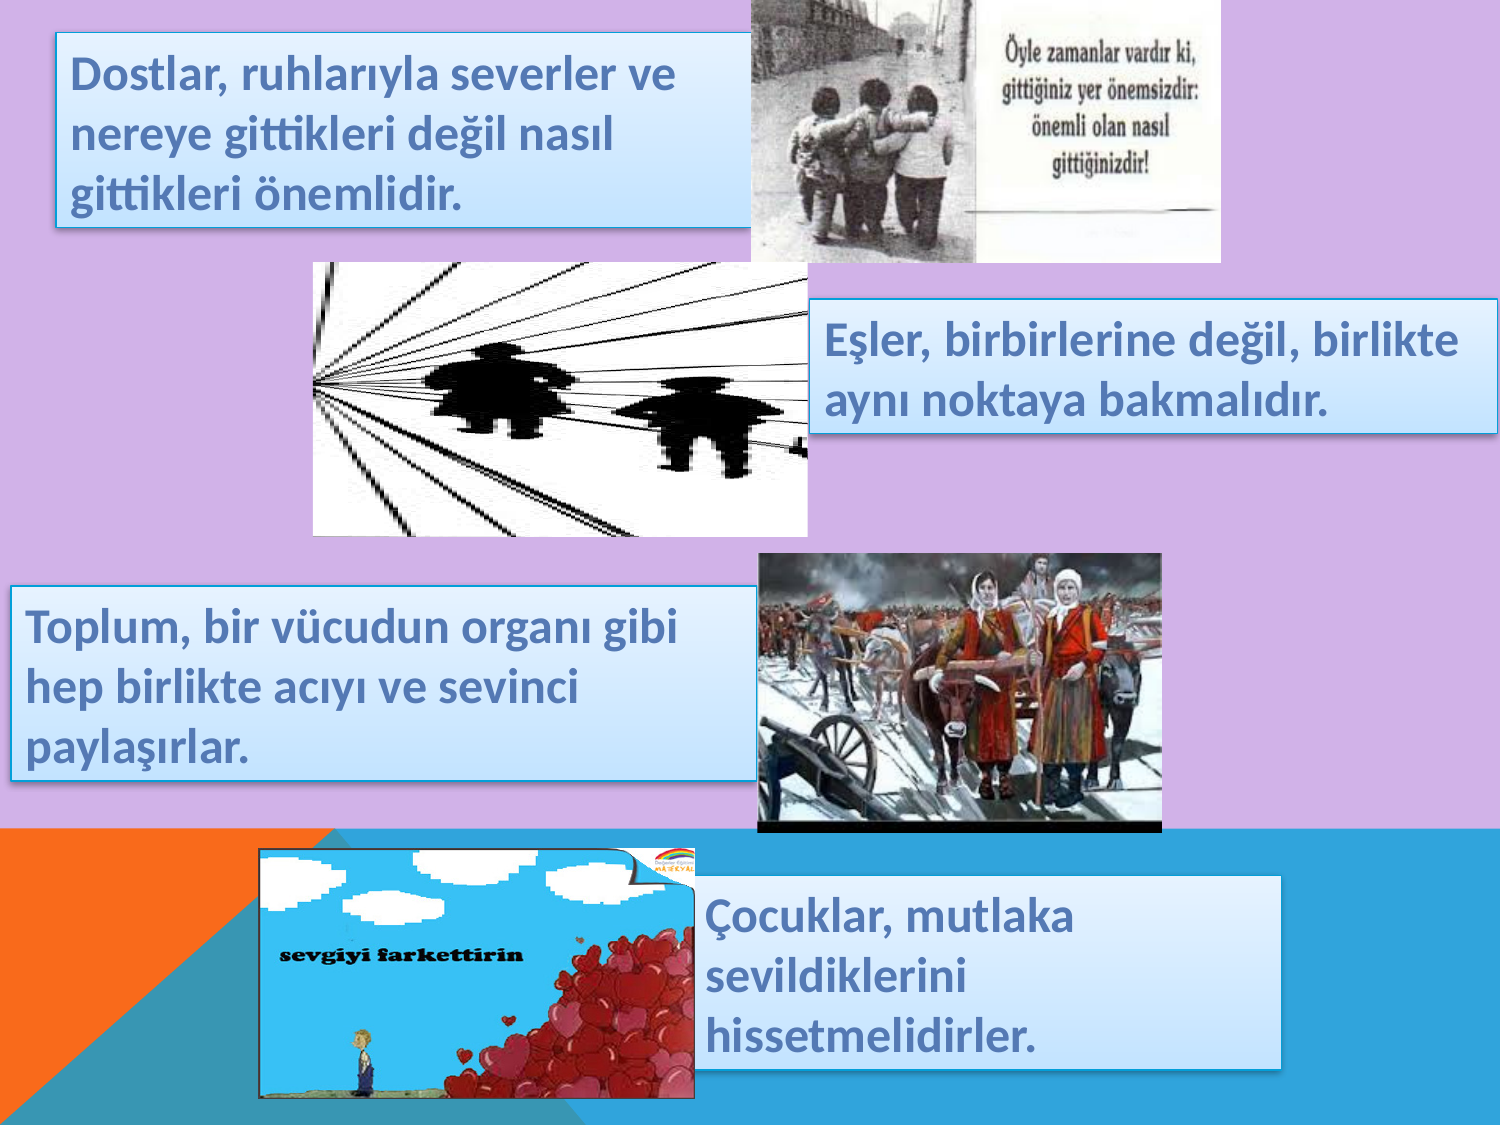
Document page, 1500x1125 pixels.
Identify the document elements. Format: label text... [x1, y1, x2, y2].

text_box Çocuklar, mutlaka sevildiklerini hissetmelidirler. [701, 875, 1282, 1071]
text_box Dostlar, ruhlarıyla severler ve nereye gittikleri değil nasıl gittikleri önemlidir. [55, 32, 746, 228]
text_box Toplum, bir vücudun organı gibi hep birlikte acıyı ve sevinci paylaşırlar. [10, 585, 751, 782]
picture [312, 0, 1221, 538]
picture [756, 552, 1163, 833]
text_box Eşler, birbirlerine değil, birlikte aynı noktaya bakmalıdır. [813, 298, 1498, 434]
picture [258, 848, 695, 1100]
